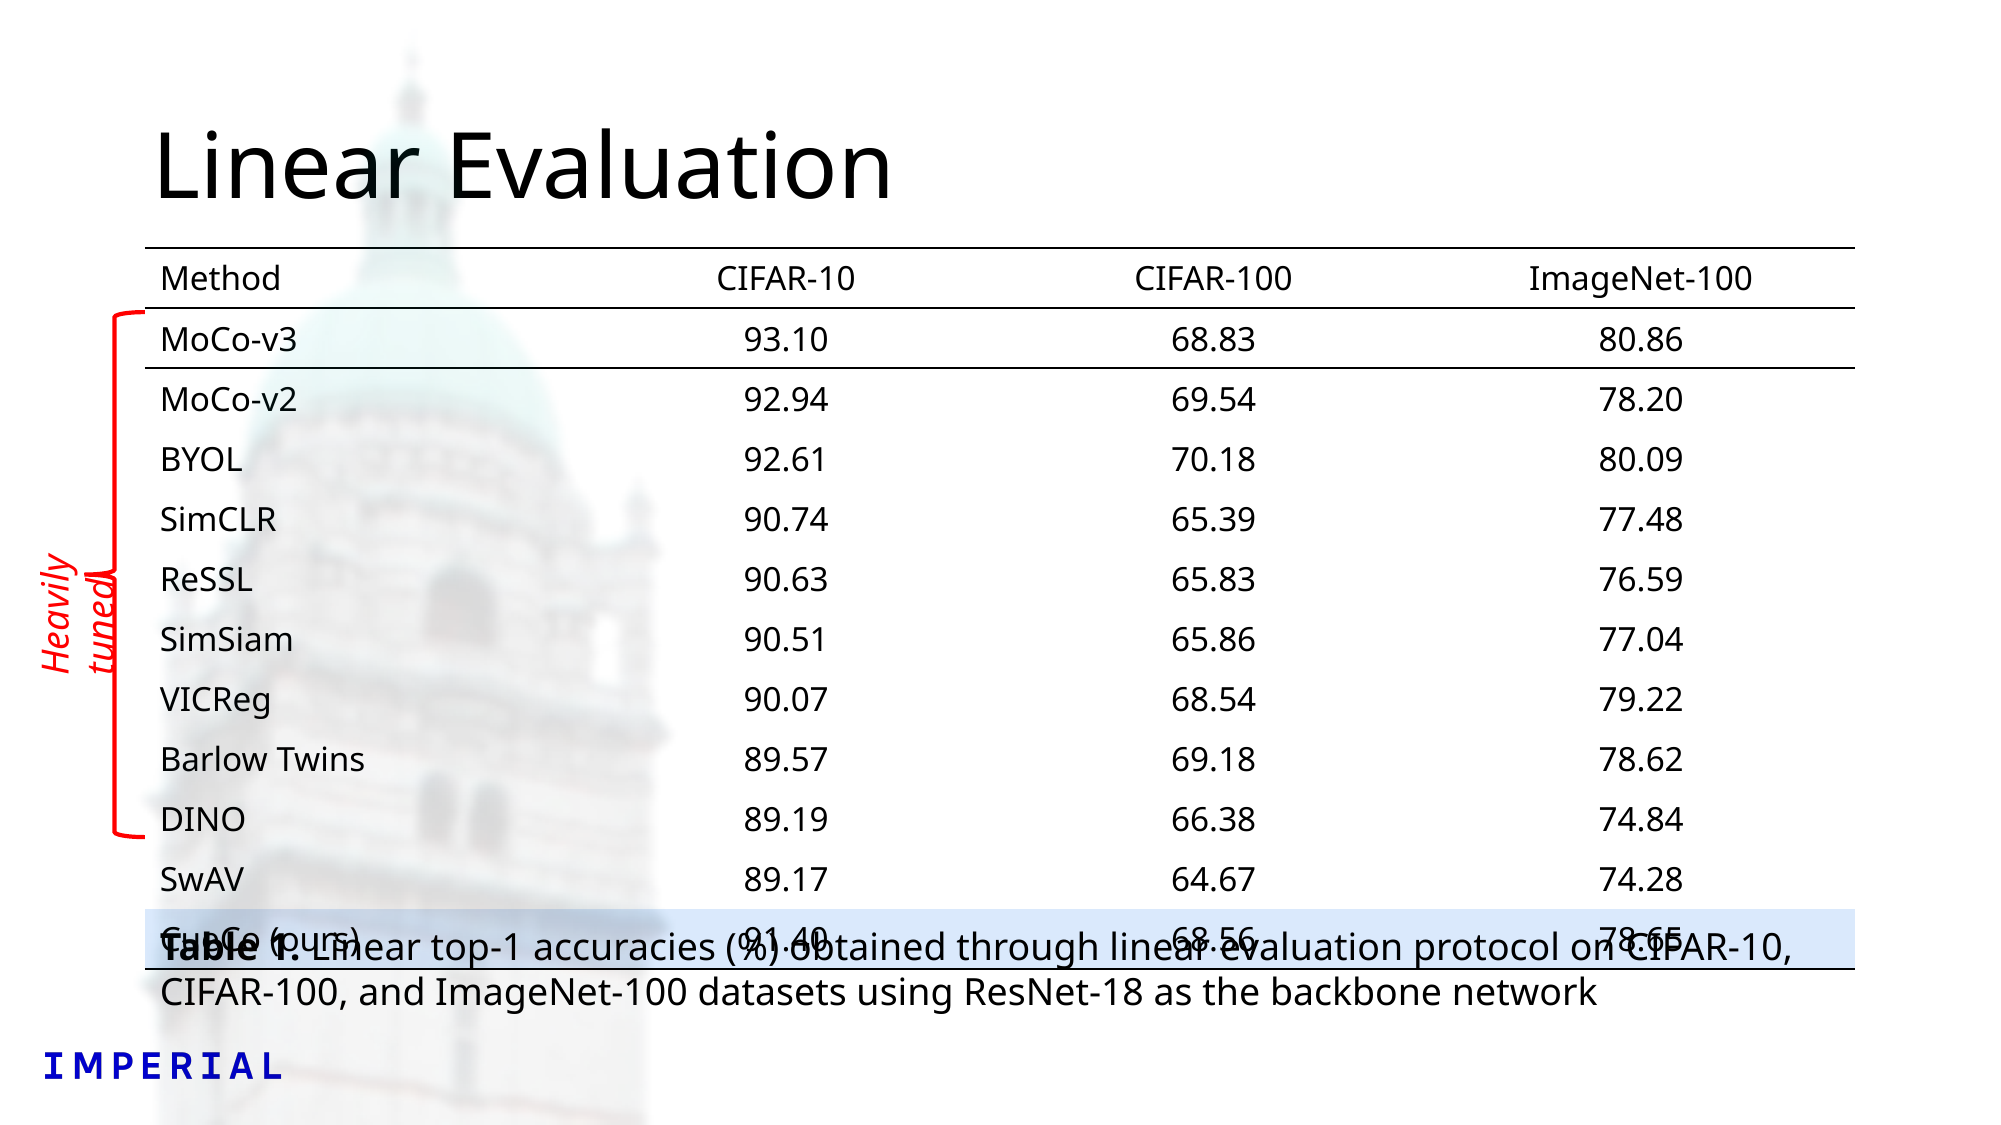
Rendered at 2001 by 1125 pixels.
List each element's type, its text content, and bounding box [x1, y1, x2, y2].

table_header CIFAR-100 [1000, 249, 1427, 307]
table_cell 93.10 [710, 309, 1000, 367]
table_header ImageNet-100 [1427, 249, 1855, 307]
table_cell 68.83 [1000, 309, 1427, 367]
table_cell 90.63 [710, 548, 1000, 608]
table_cell 89.19 [710, 789, 1000, 849]
table_cell 89.57 [710, 728, 1000, 789]
picture [32, 28, 710, 1125]
table_cell 78.65 [1427, 909, 1855, 915]
table_cell 77.04 [1427, 608, 1855, 668]
table_cell 68.54 [1000, 668, 1427, 728]
table_cell 69.54 [1000, 369, 1427, 428]
table_cell 92.61 [710, 428, 1000, 488]
table_cell 69.18 [1000, 728, 1427, 789]
table_cell 90.74 [710, 488, 1000, 548]
text_box Heavily tuned [23, 435, 91, 691]
table_cell 80.86 [1427, 309, 1855, 367]
table_cell 65.86 [1000, 608, 1427, 668]
table_cell 65.39 [1000, 488, 1427, 548]
table_cell 76.59 [1427, 548, 1855, 608]
table_cell 77.48 [1427, 488, 1855, 548]
title Linear Evaluation [710, 59, 1863, 278]
table_cell 90.07 [710, 668, 1000, 728]
table_cell 70.18 [1000, 428, 1427, 488]
table_cell 74.28 [1427, 849, 1855, 909]
table_cell 74.84 [1427, 789, 1855, 849]
table_cell 89.17 [710, 849, 1000, 909]
text_box Table 1. Linear top-1 accuracies (%) obtained through linear evaluation protocol on CIFAR-10, CIFAR-100, and ImageNet-100 datasets using ResNet-18 as the backbone network [710, 915, 1870, 1021]
table_cell 90.51 [710, 608, 1000, 668]
table_cell 78.62 [1427, 728, 1855, 789]
table_cell 68.56 [1000, 909, 1427, 915]
table_header CIFAR-10 [710, 249, 1000, 307]
table_cell 92.94 [710, 369, 1000, 428]
table_cell 79.22 [1427, 668, 1855, 728]
table_cell 64.67 [1000, 849, 1427, 909]
table_cell 66.38 [1000, 789, 1427, 849]
table_cell 91.40 [710, 909, 1000, 915]
table_cell 78.20 [1427, 369, 1855, 428]
table_cell 65.83 [1000, 548, 1427, 608]
table_cell 80.09 [1427, 428, 1855, 488]
